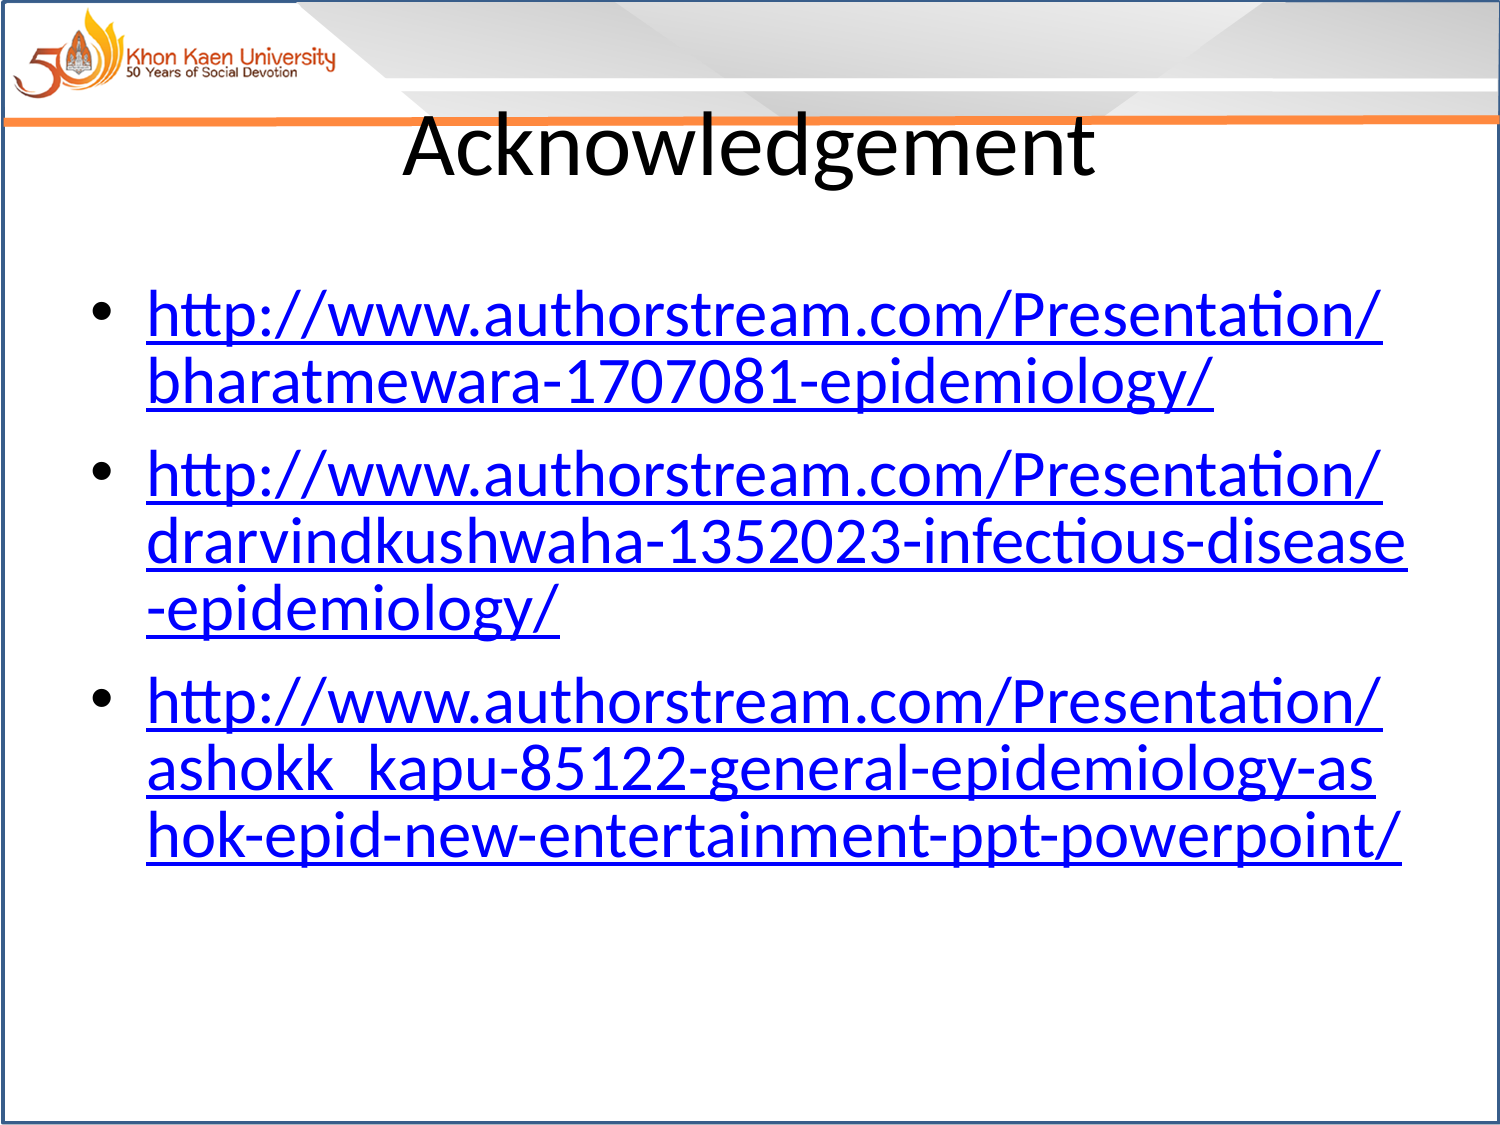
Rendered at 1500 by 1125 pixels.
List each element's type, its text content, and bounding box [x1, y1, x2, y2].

picture [0, 0, 1500, 1125]
title Acknowledgement [75, 45, 1425, 233]
list http://www.authorstream.com/Presentation/bharatmewara-1707081-epidemiology/ http://www.authorstream.com/Presentation/drarvindkushwaha-1352023-infectious-disease-epidemiology/ http://www.authorstream.com/Presentation/ashokk_kapu-85122-general-epidemiology-ashok-epid-new-entertainment-ppt-powerpoint/ [75, 262, 1425, 1005]
